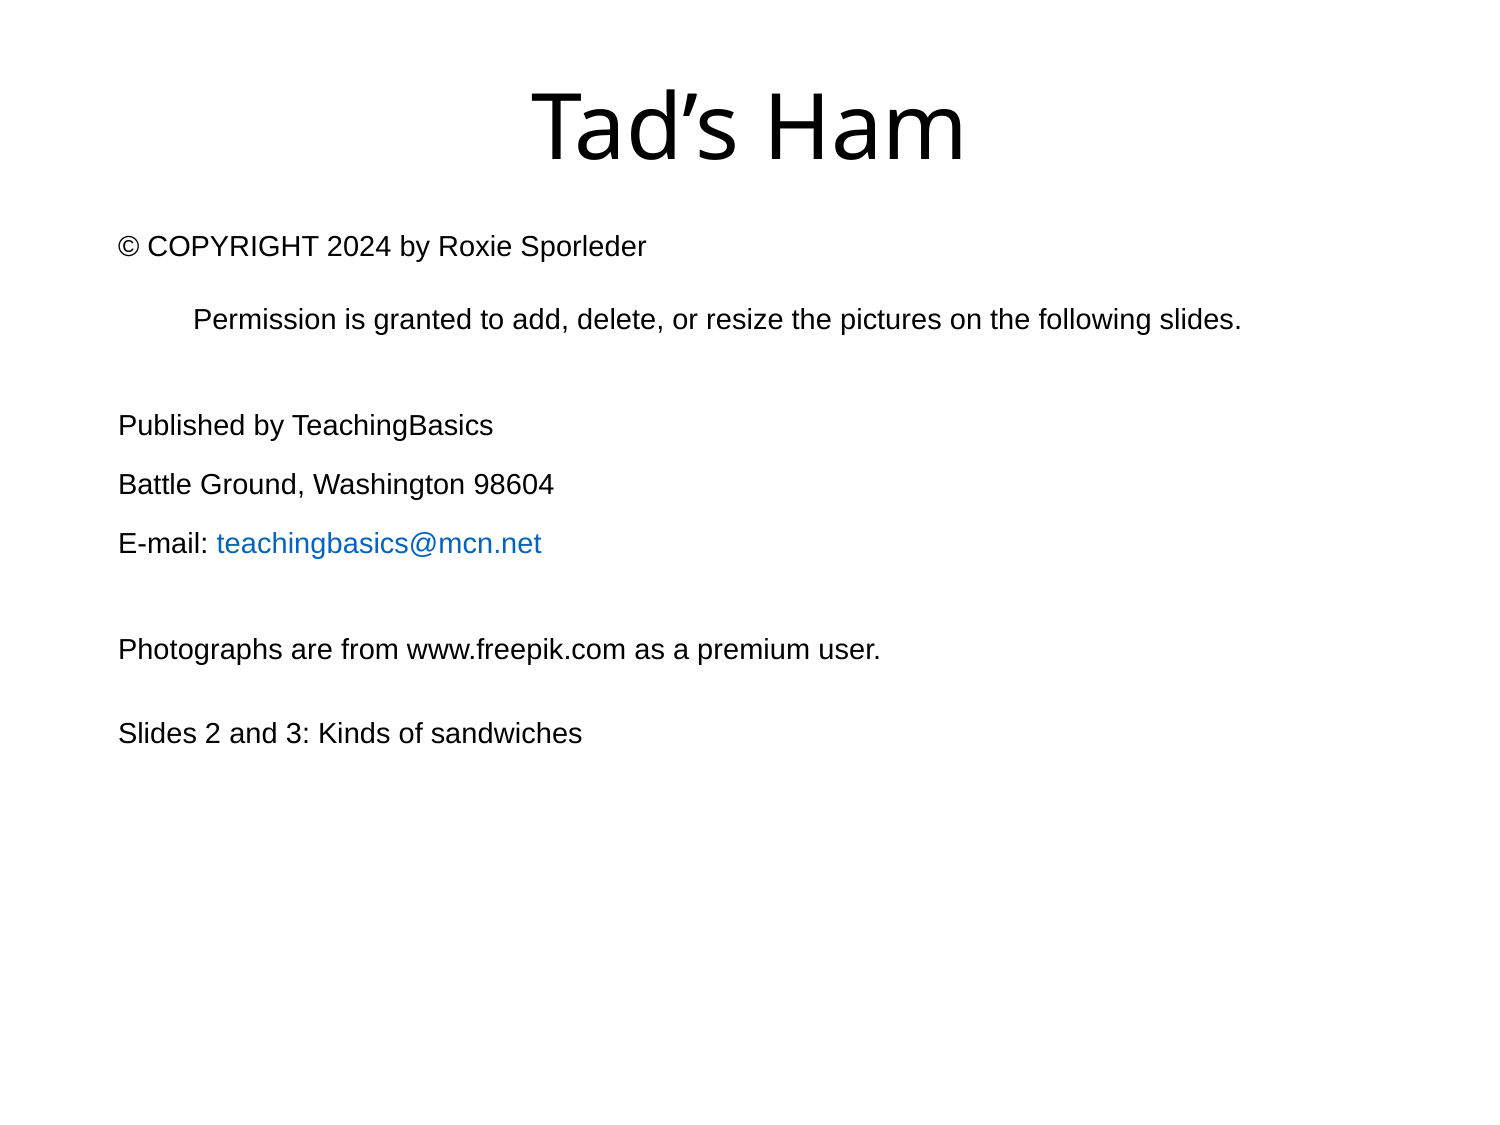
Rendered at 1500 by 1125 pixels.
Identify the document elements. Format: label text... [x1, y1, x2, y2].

title Tad’s Ham [103, 59, 1397, 200]
list © COPYRIGHT 2024 by Roxie Sporleder Permission is granted to add, delete, or resize the pictures on the following slides. Published by TeachingBasics Battle Ground, Washington 98604 E-mail: teachingbasics@mcn.net Photographs are from www.freepik.com as a premium user. Slides 2 and 3: Kinds of sandwiches [103, 228, 1397, 1093]
